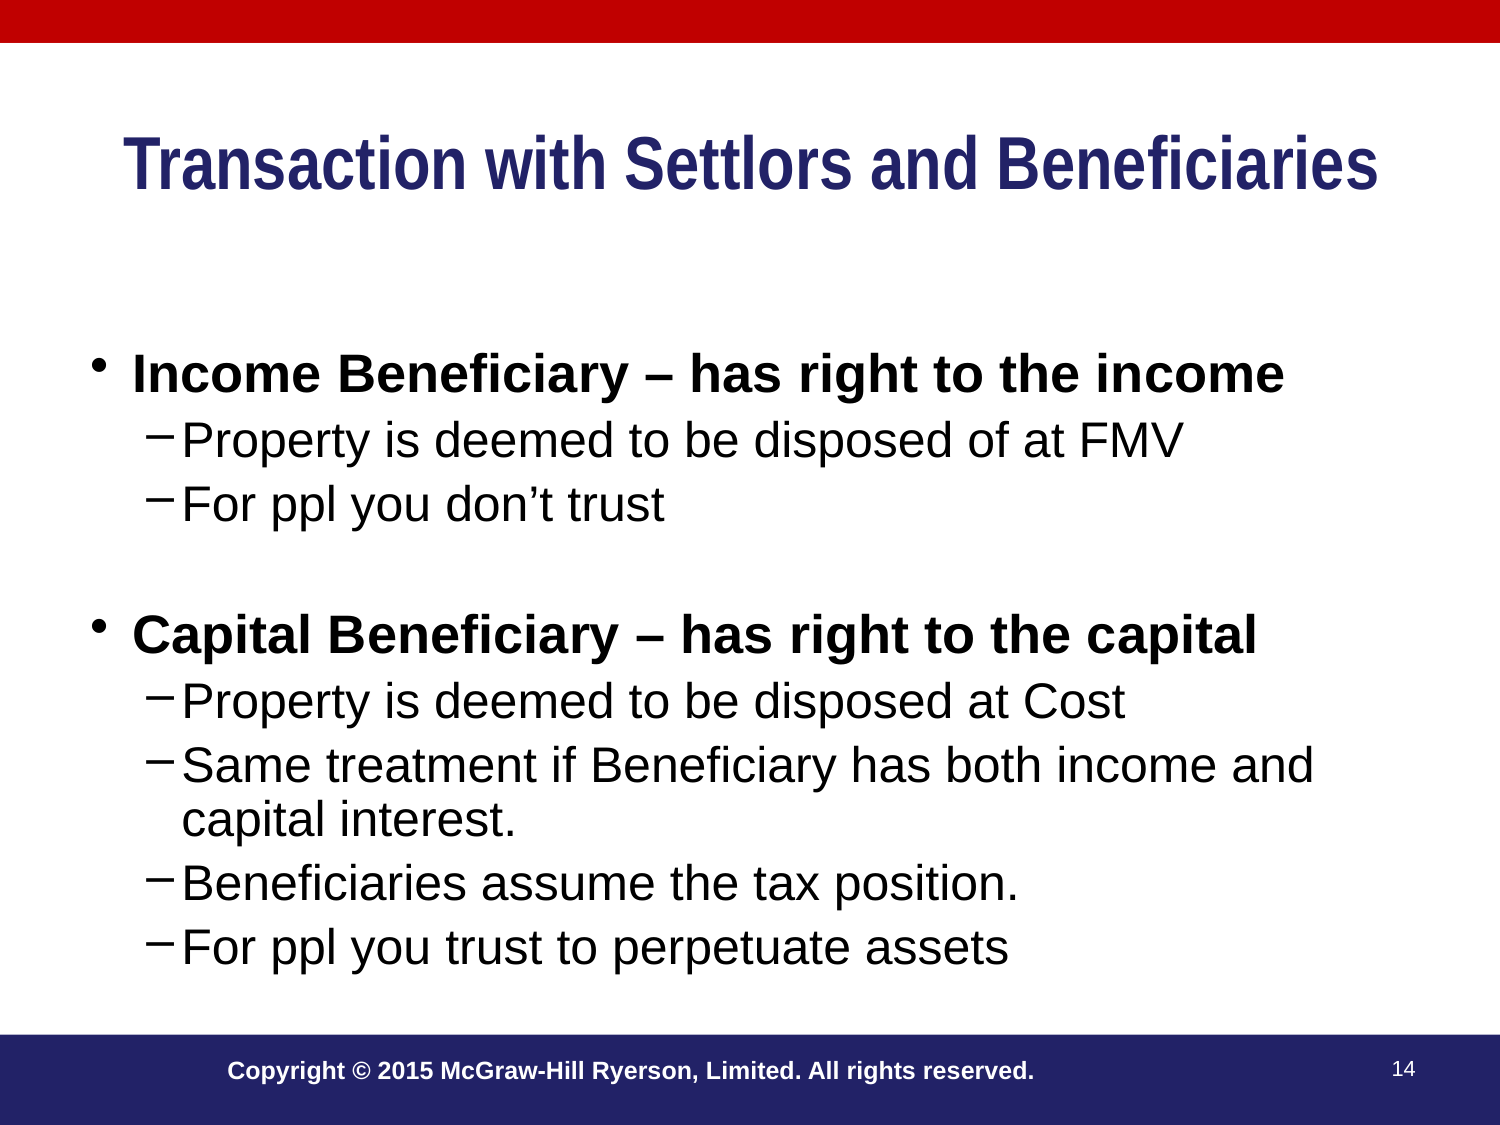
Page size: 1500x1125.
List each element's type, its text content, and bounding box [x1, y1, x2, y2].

slide_number 14 [1080, 1046, 1431, 1125]
title Transaction with Settlors and Beneficiaries [76, 66, 1428, 255]
list Income Beneficiary – has right to the income Property is deemed to be disposed of at FMV For ppl you don’t trust Capital Beneficiary – has right to the capital Property is deemed to be disposed at Cost Same treatment if Beneficiary has both income and capital interest. Beneficiaries assume the tax position. For ppl you trust to perpetuate assets [74, 262, 1426, 1006]
footer Copyright © 2015 McGraw-Hill Ryerson, Limited. All rights reserved. [100, 1046, 1080, 1125]
